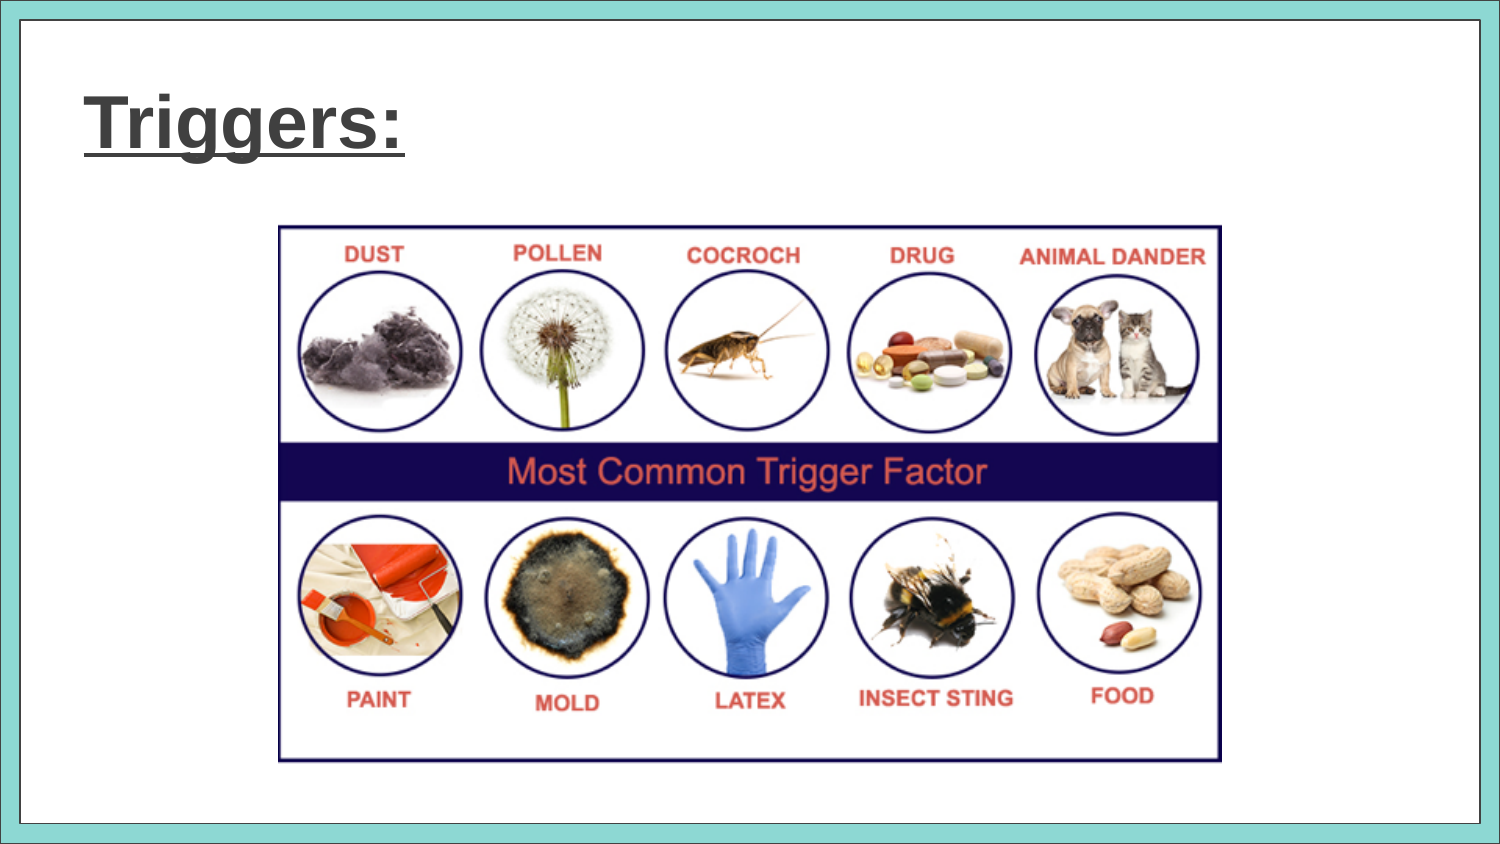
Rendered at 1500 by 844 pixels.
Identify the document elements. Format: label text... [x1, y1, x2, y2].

text_box [0, 0, 1500, 844]
picture [277, 224, 1223, 765]
text_box Triggers: [68, 58, 561, 551]
